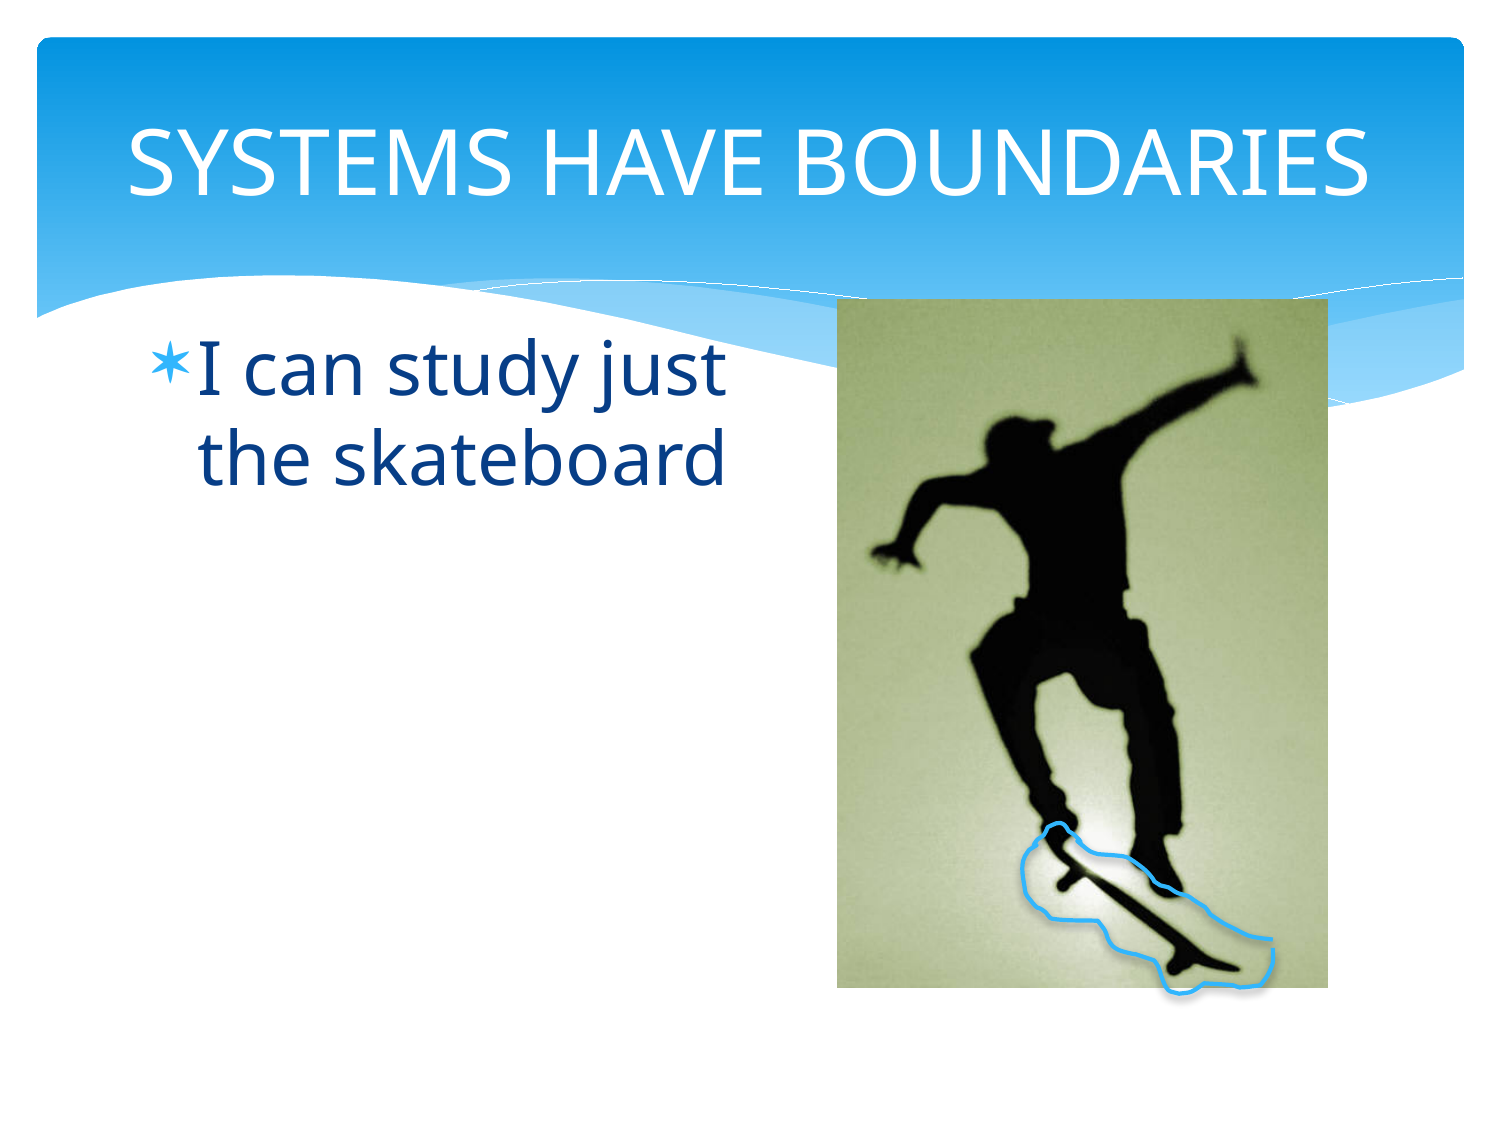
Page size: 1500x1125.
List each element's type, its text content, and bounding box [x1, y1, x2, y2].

list I can study just the skateboard [137, 312, 815, 879]
picture [837, 299, 1329, 988]
title SYSTEMS HAVE BOUNDARIES [75, 55, 1425, 261]
